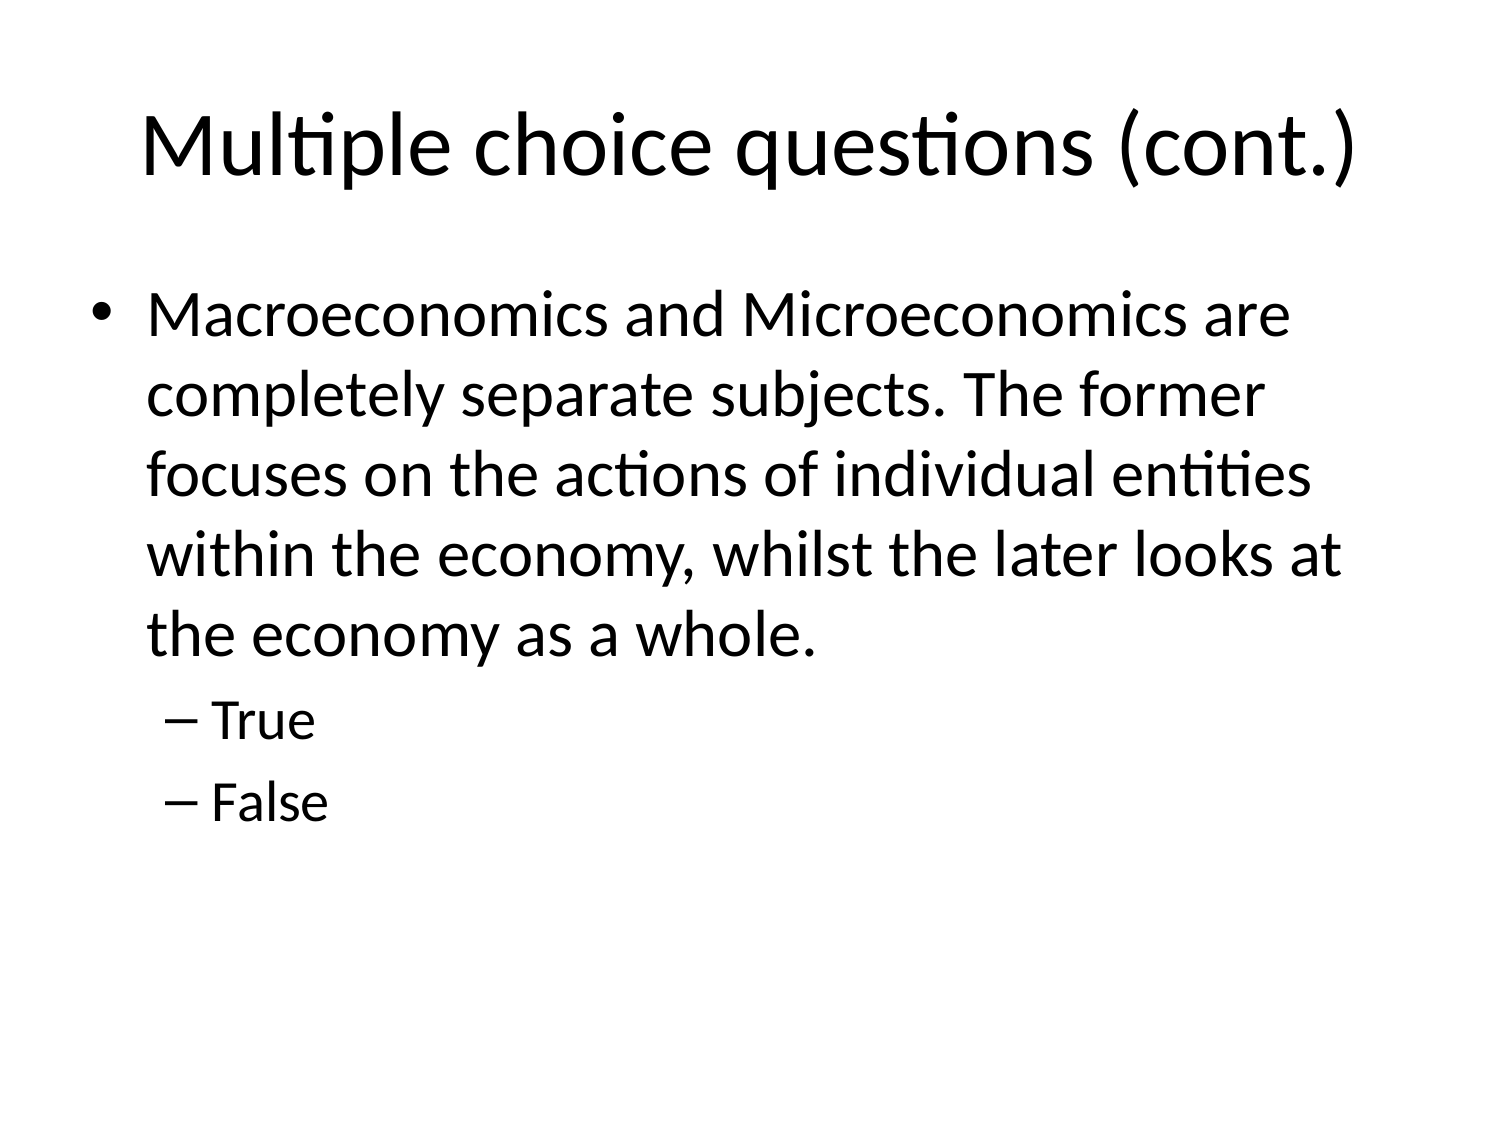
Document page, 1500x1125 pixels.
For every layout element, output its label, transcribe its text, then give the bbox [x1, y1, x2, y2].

list Macroeconomics and Microeconomics are completely separate subjects. The former focuses on the actions of individual entities within the economy, whilst the later looks at the economy as a whole. True False [75, 262, 1425, 1005]
title Multiple choice questions (cont.) [75, 45, 1425, 233]
